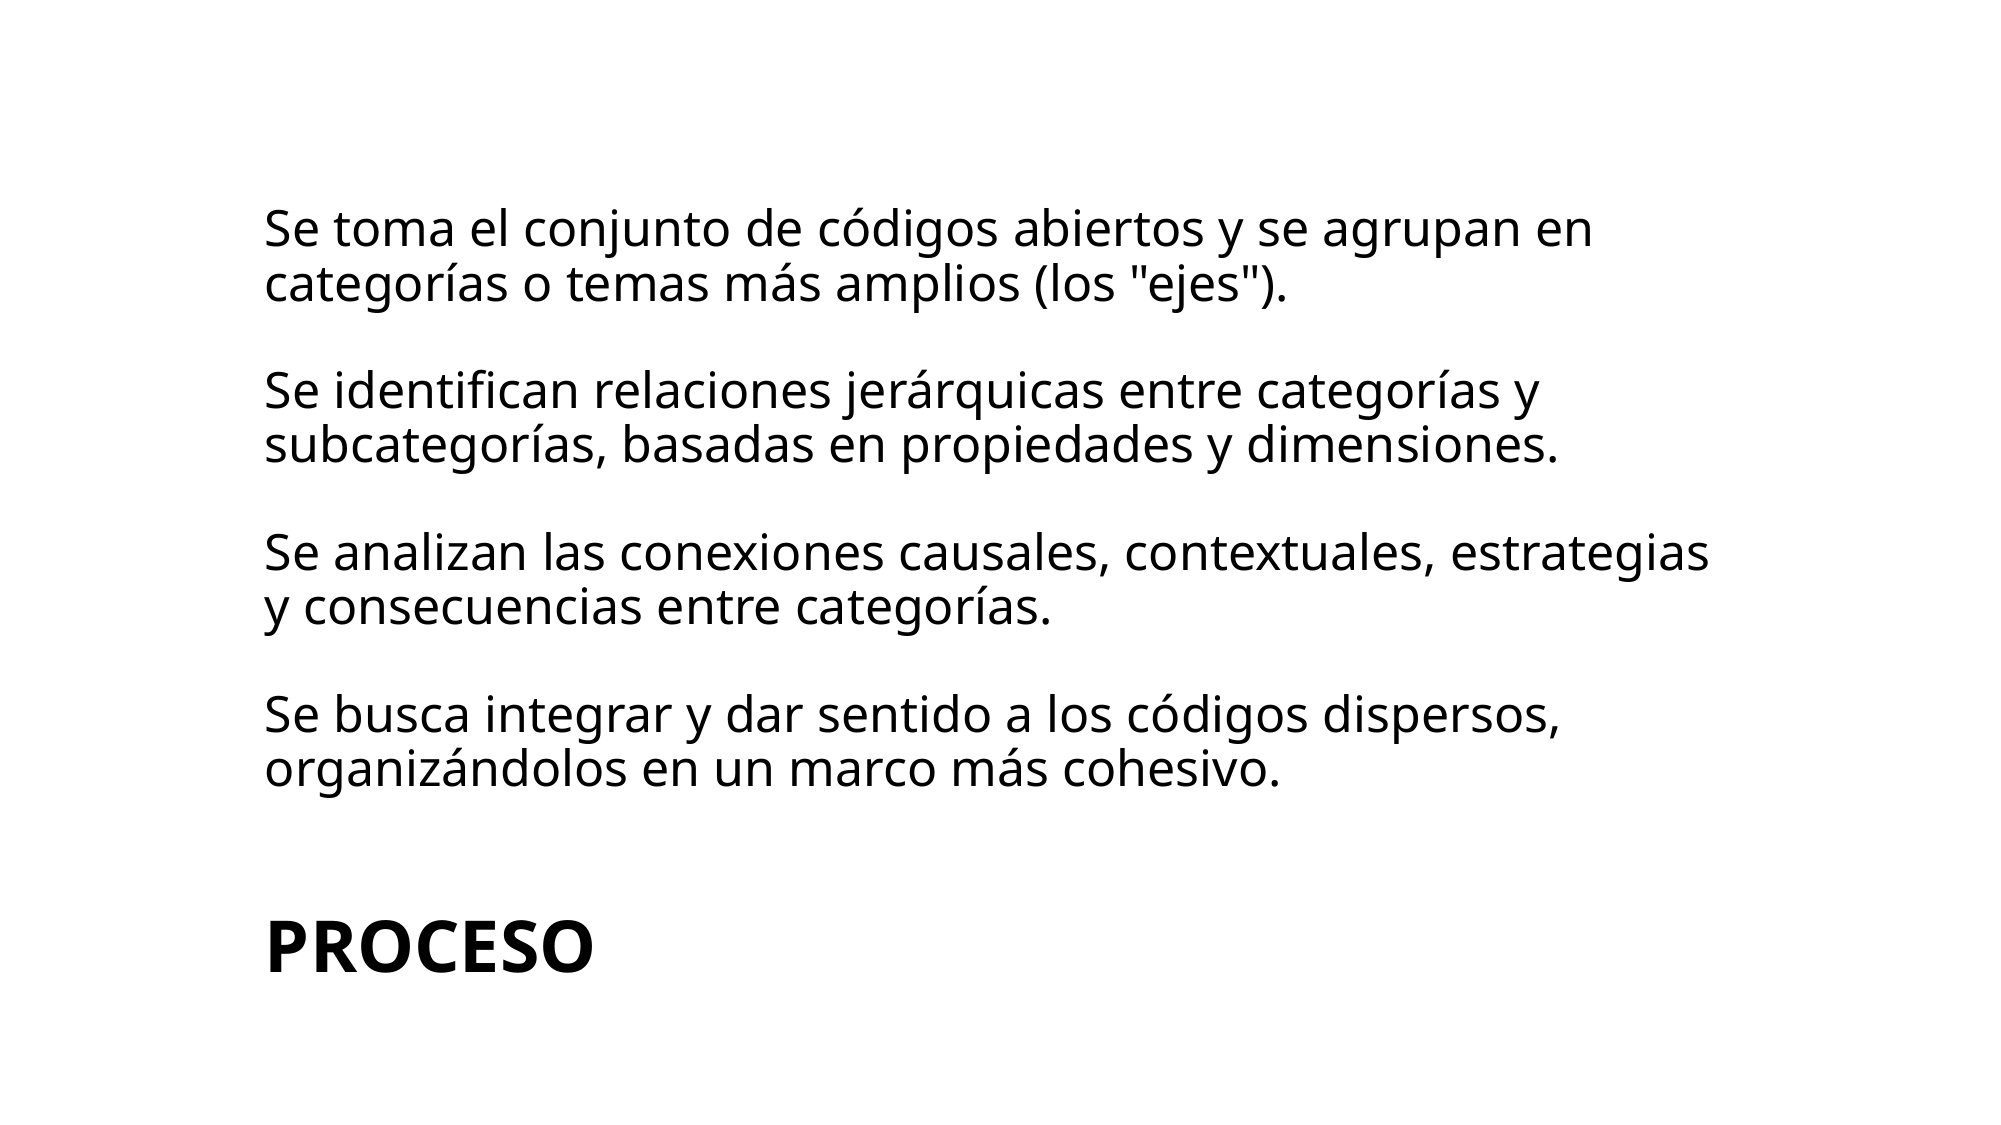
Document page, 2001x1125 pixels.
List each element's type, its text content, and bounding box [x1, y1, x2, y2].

title Se toma el conjunto de códigos abiertos y se agrupan en categorías o temas más amplios (los "ejes"). Se identifican relaciones jerárquicas entre categorías y subcategorías, basadas en propiedades y dimensiones. Se analizan las conexiones causales, contextuales, estrategias y consecuencias entre categorías. Se busca integrar y dar sentido a los códigos dispersos, organizándolos en un marco más cohesivo. [249, 319, 1750, 806]
subtitle PROCESO [249, 849, 1750, 998]
